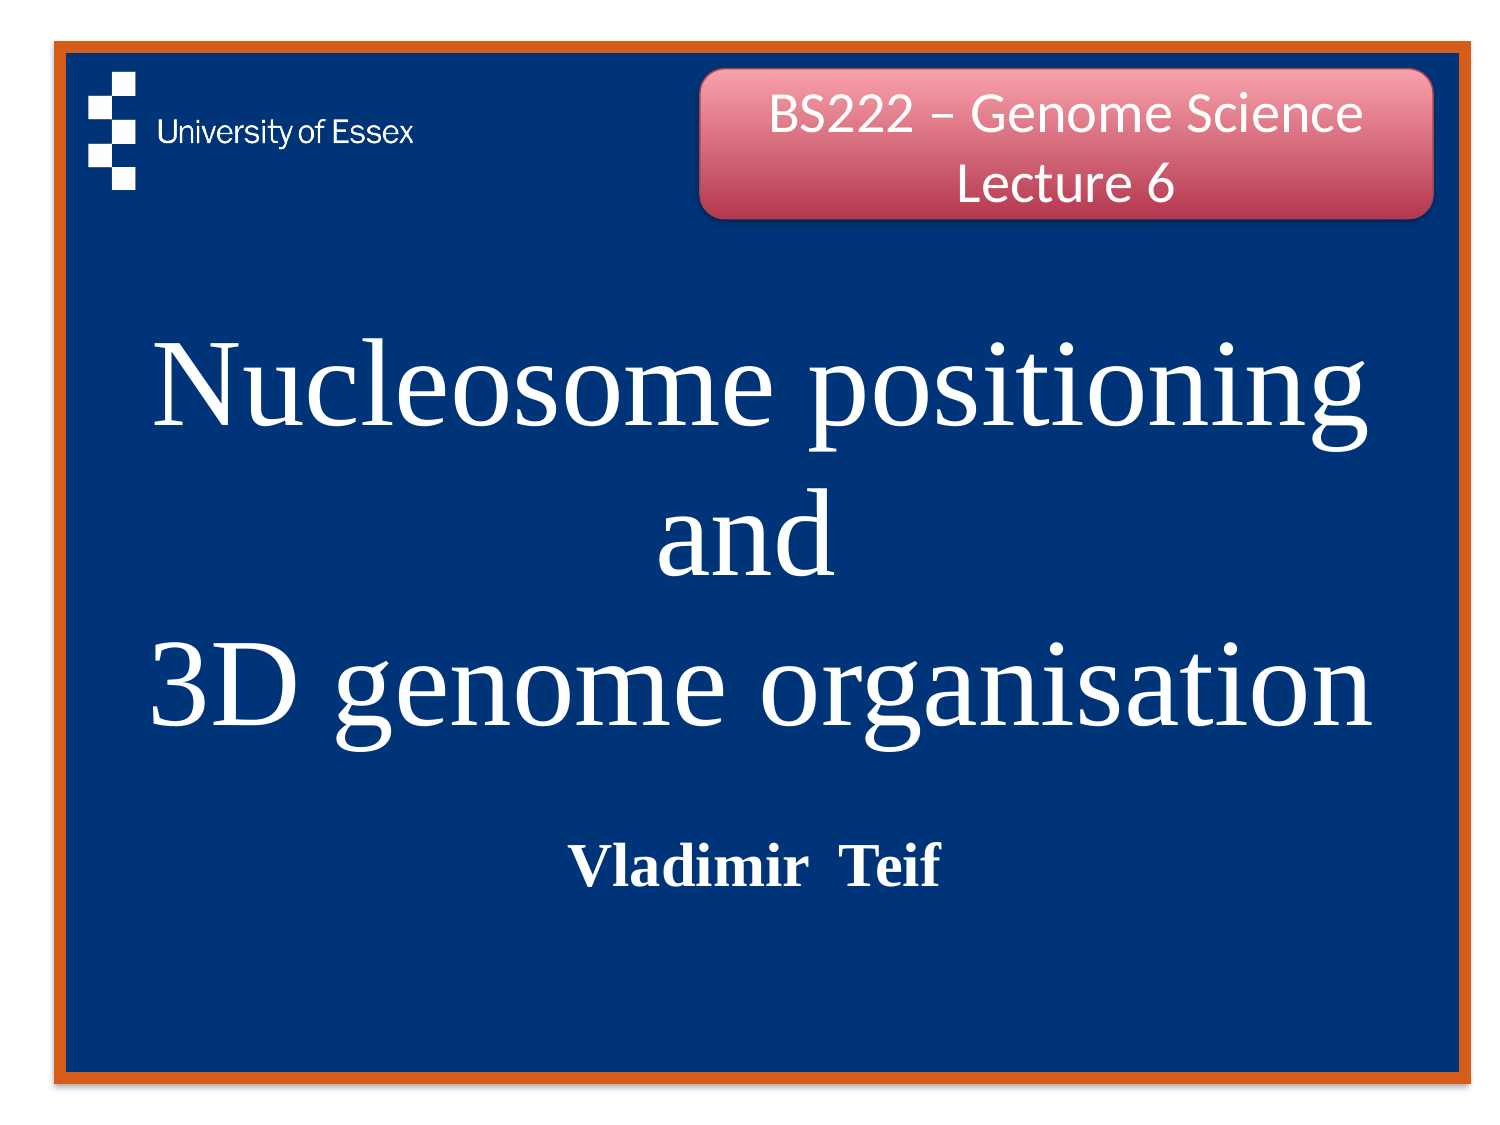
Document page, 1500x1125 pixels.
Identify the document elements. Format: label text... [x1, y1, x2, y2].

subtitle Vladimir Teif [116, 816, 1392, 959]
text_box BS222 – Genome Science Lecture 6 [699, 67, 1434, 220]
title Nucleosome positioning and 3D genome organisation [123, 454, 1399, 597]
